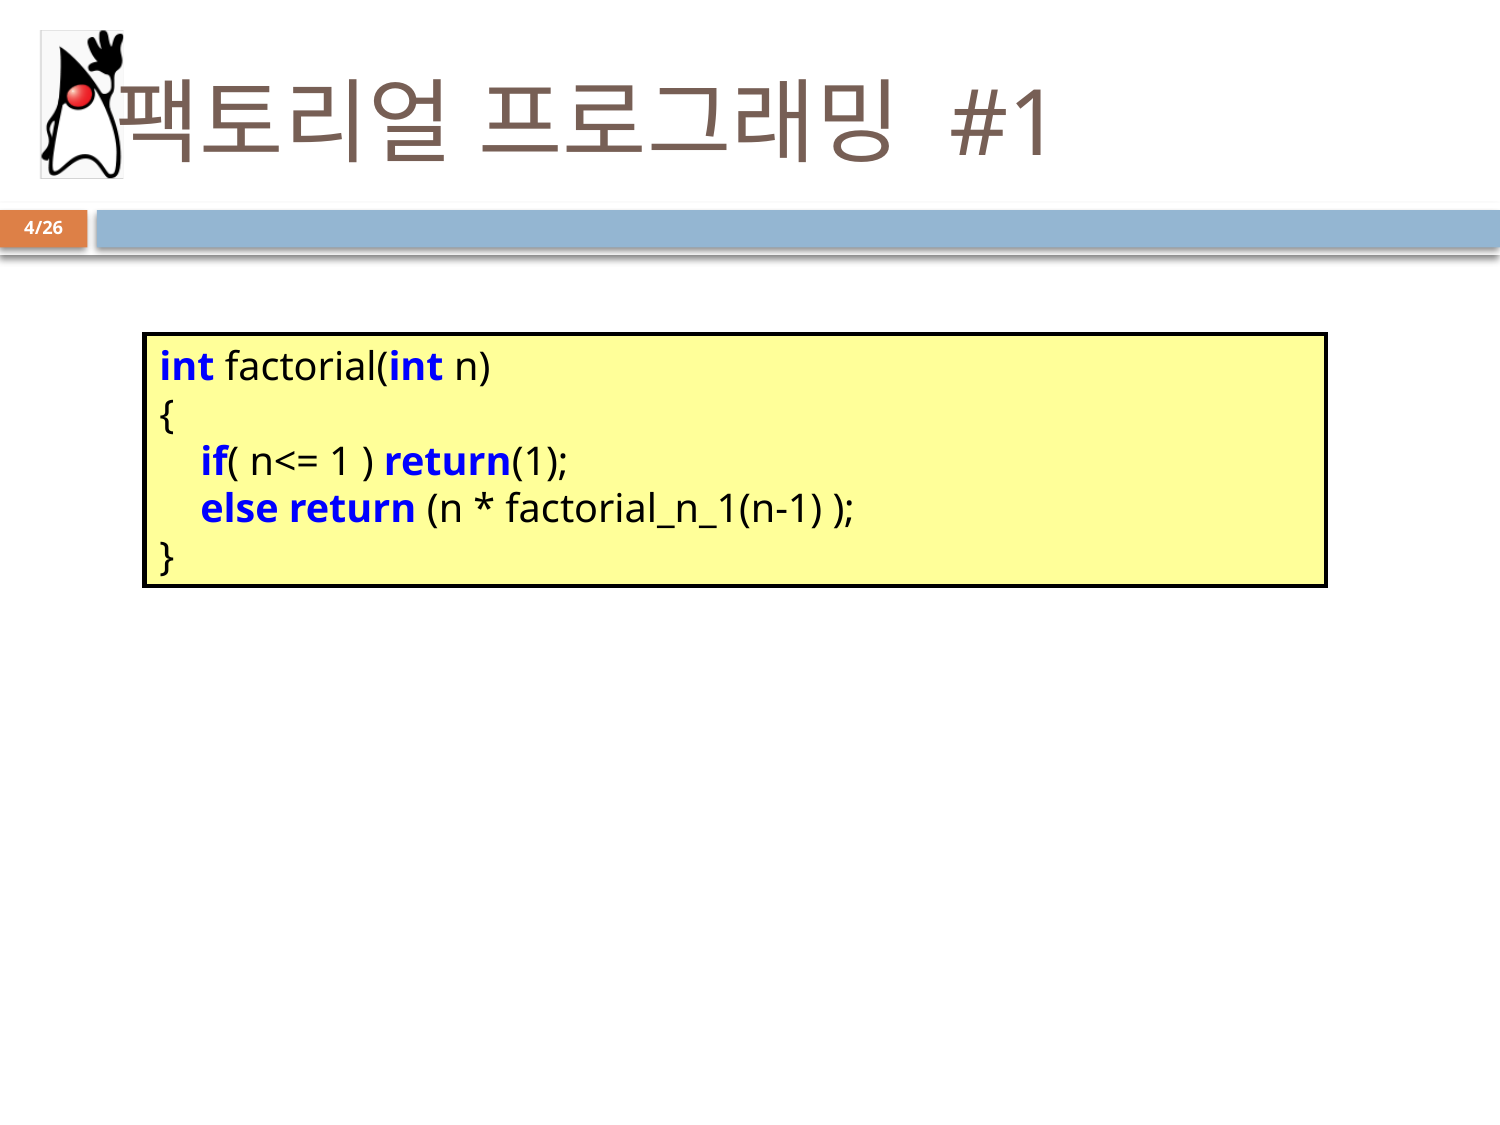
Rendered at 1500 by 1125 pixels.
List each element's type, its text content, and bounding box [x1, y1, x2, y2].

text_box int factorial(int n) { if( n<= 1 ) return(1); else return (n * factorial_n_1(n-1) ); } [144, 333, 1326, 586]
picture [39, 30, 124, 179]
title 팩토리얼 프로그래밍 #1 [100, 37, 1438, 200]
slide_number 4/26 [0, 208, 88, 249]
